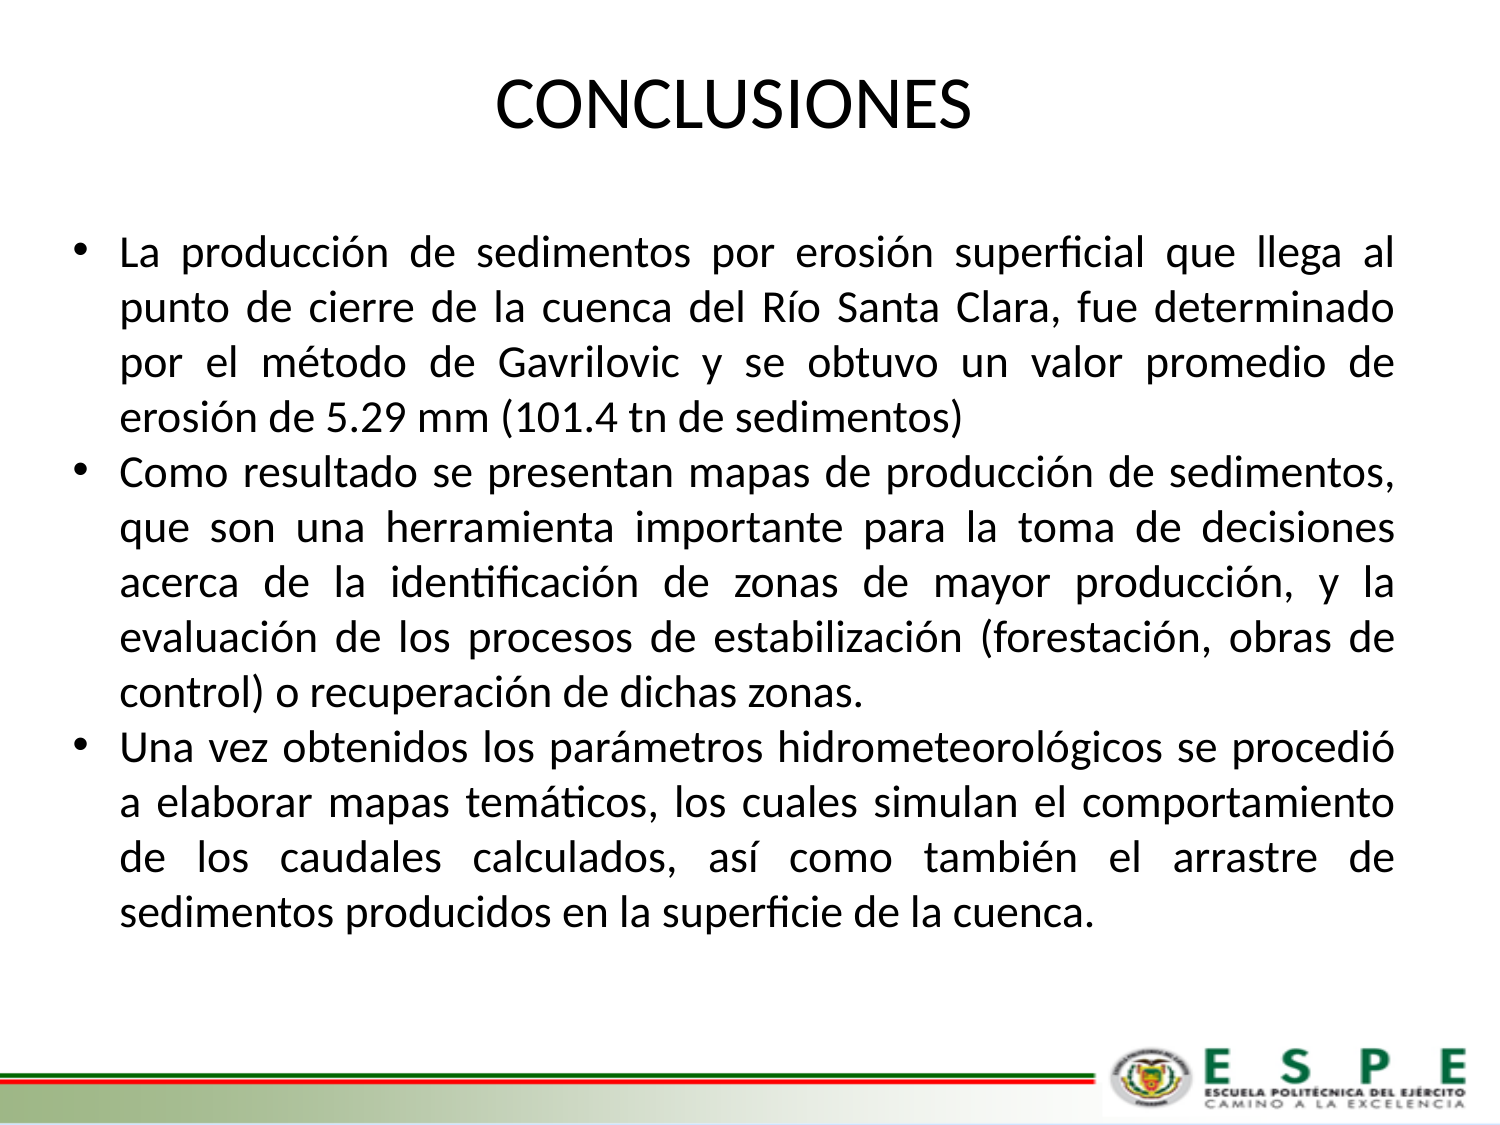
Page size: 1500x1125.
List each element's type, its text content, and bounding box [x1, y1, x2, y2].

text_box CONCLUSIONES [57, 45, 1412, 151]
picture [0, 1034, 1500, 1125]
text_box La producción de sedimentos por erosión superficial que llega al punto de cierre de la cuenca del Río Santa Clara, fue determinado por el método de Gavrilovic y se obtuvo un valor promedio de erosión de 5.29 mm (101.4 tn de sedimentos) Como resultado se presentan mapas de producción de sedimentos, que son una herramienta importante para la toma de decisiones acerca de la identificación de zonas de mayor producción, y la evaluación de los procesos de estabilización (forestación, obras de control) o recuperación de dichas zonas. Una vez obtenidos los parámetros hidrometeorológicos se procedió a elaborar mapas temáticos, los cuales simulan el comportamiento de los caudales calculados, así como también el arrastre de sedimentos producidos en la superficie de la cuenca. [57, 214, 1412, 1033]
